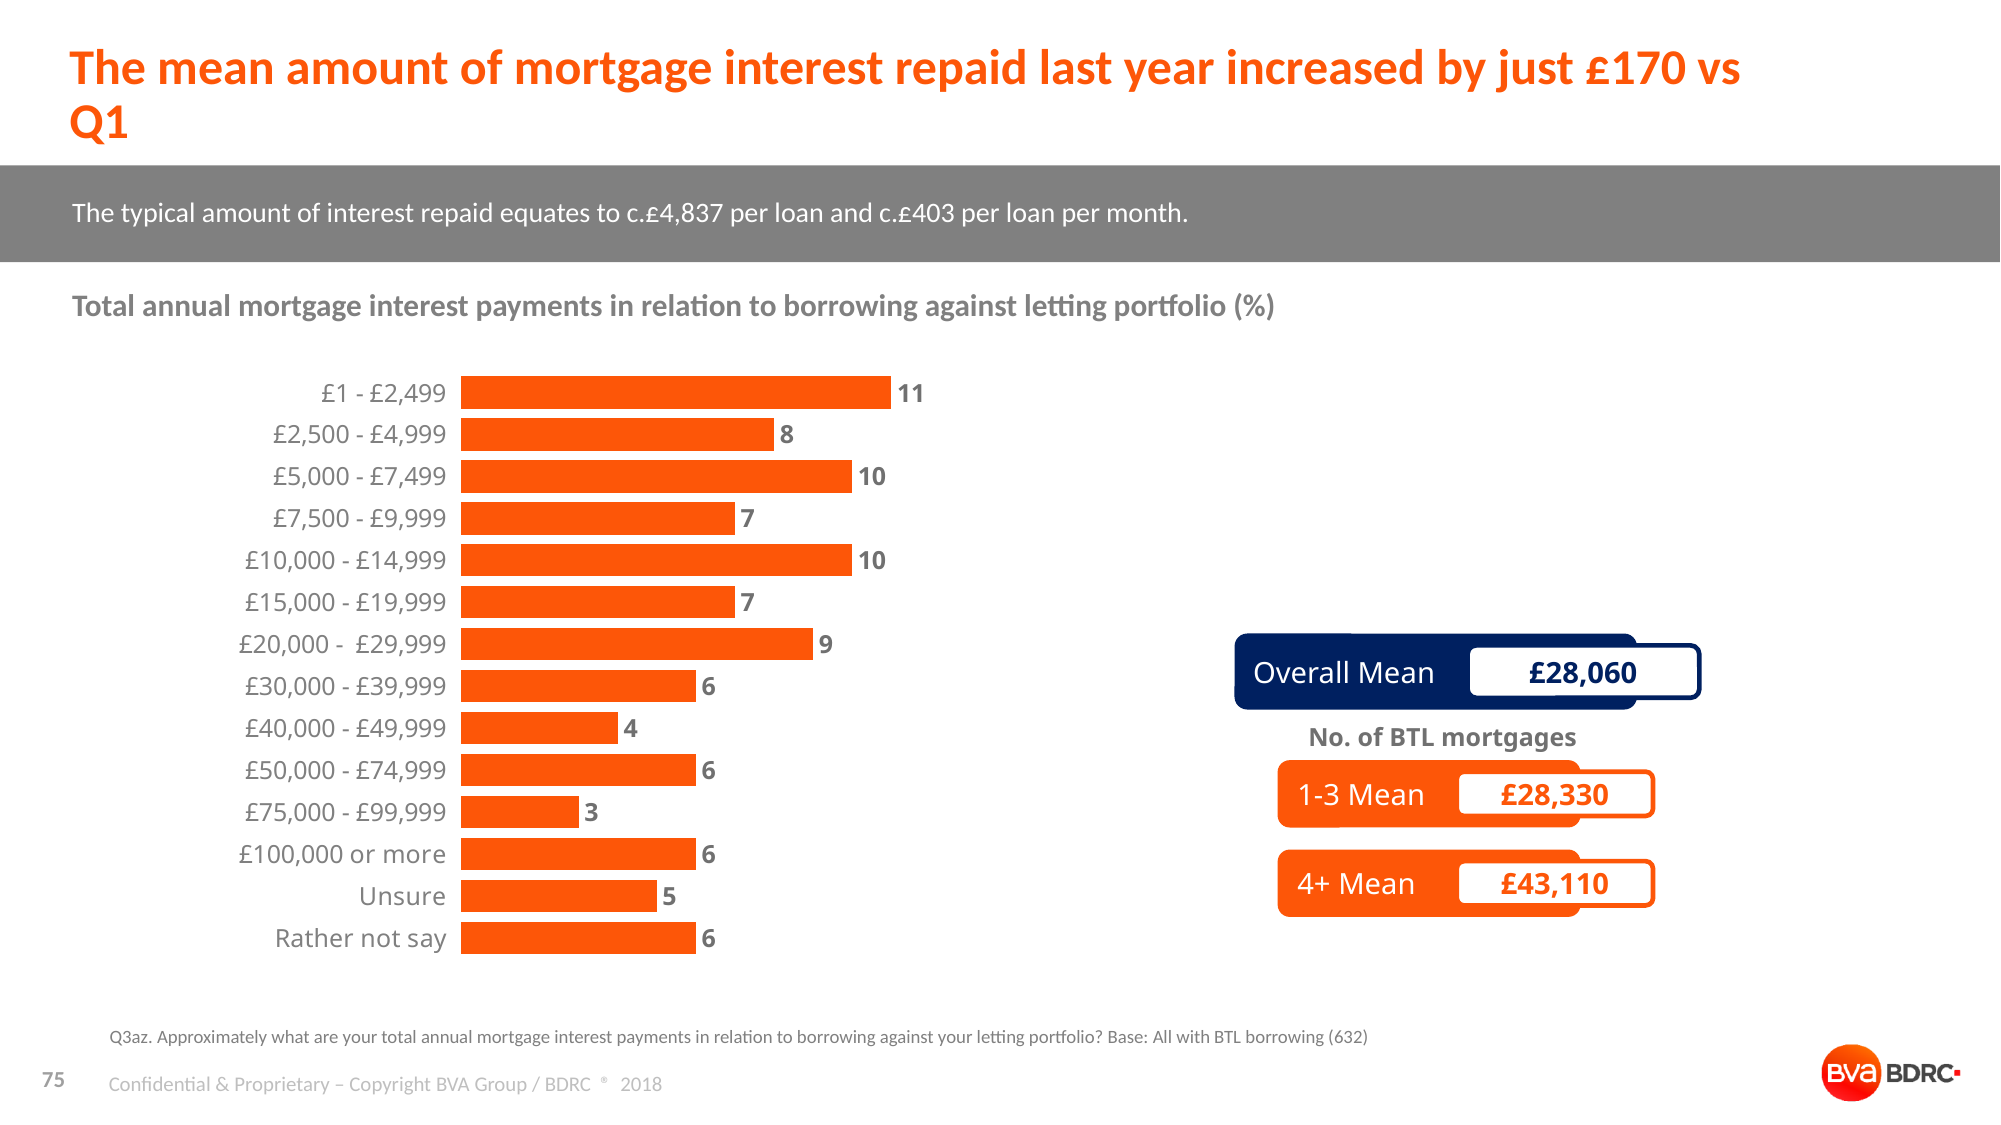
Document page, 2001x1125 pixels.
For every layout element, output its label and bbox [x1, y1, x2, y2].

list [109, 1015, 1655, 1061]
picture [1797, 1037, 1982, 1108]
chart [150, 352, 1268, 982]
title [69, 40, 1792, 151]
list [72, 165, 1930, 261]
text_box [1268, 714, 1639, 760]
list [72, 274, 1869, 339]
text_box [1234, 633, 1700, 710]
text_box [1278, 850, 1654, 916]
text_box [1278, 761, 1654, 827]
